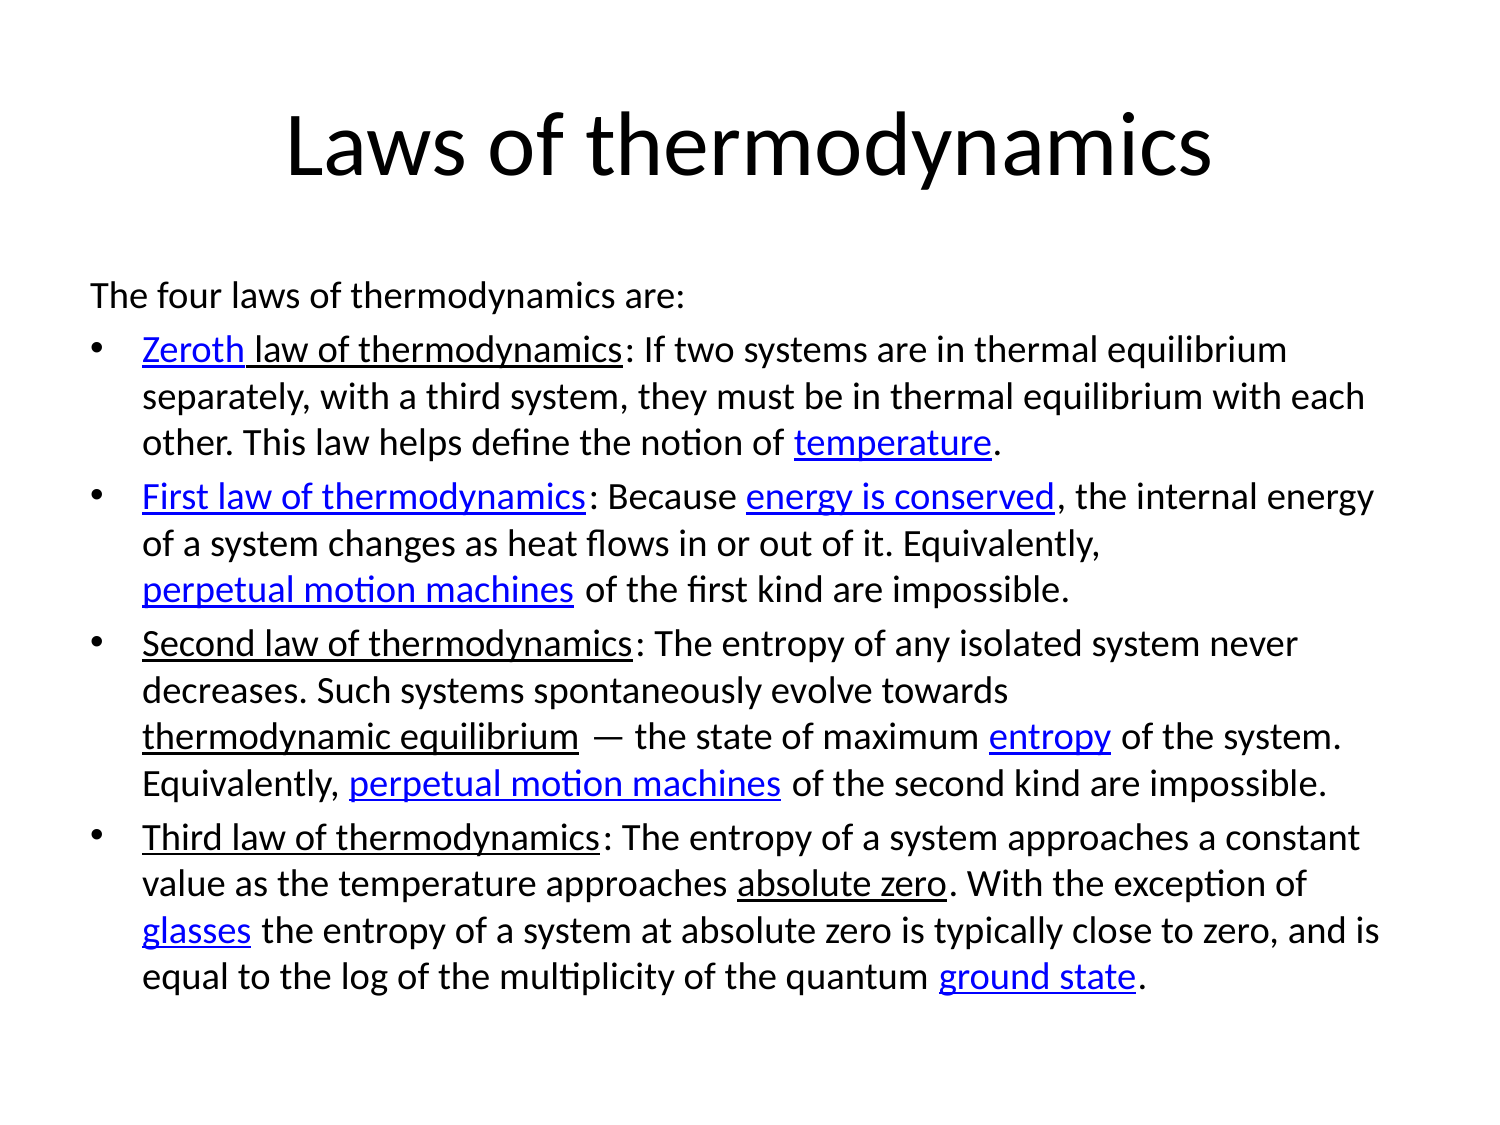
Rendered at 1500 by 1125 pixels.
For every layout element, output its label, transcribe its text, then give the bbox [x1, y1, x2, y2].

title Laws of thermodynamics [75, 45, 1425, 233]
list The four laws of thermodynamics are: Zeroth law of thermodynamics: If two systems are in thermal equilibrium separately, with a third system, they must be in thermal equilibrium with each other. This law helps define the notion of temperature. First law of thermodynamics: Because energy is conserved, the internal energy of a system changes as heat flows in or out of it. Equivalently, perpetual motion machines of the first kind are impossible. Second law of thermodynamics: The entropy of any isolated system never decreases. Such systems spontaneously evolve towards thermodynamic equilibrium — the state of maximum entropy of the system. Equivalently, perpetual motion machines of the second kind are impossible. Third law of thermodynamics: The entropy of a system approaches a constant value as the temperature approaches absolute zero. With the exception of glasses the entropy of a system at absolute zero is typically close to zero, and is equal to the log of the multiplicity of the quantum ground state. [75, 262, 1425, 1005]
